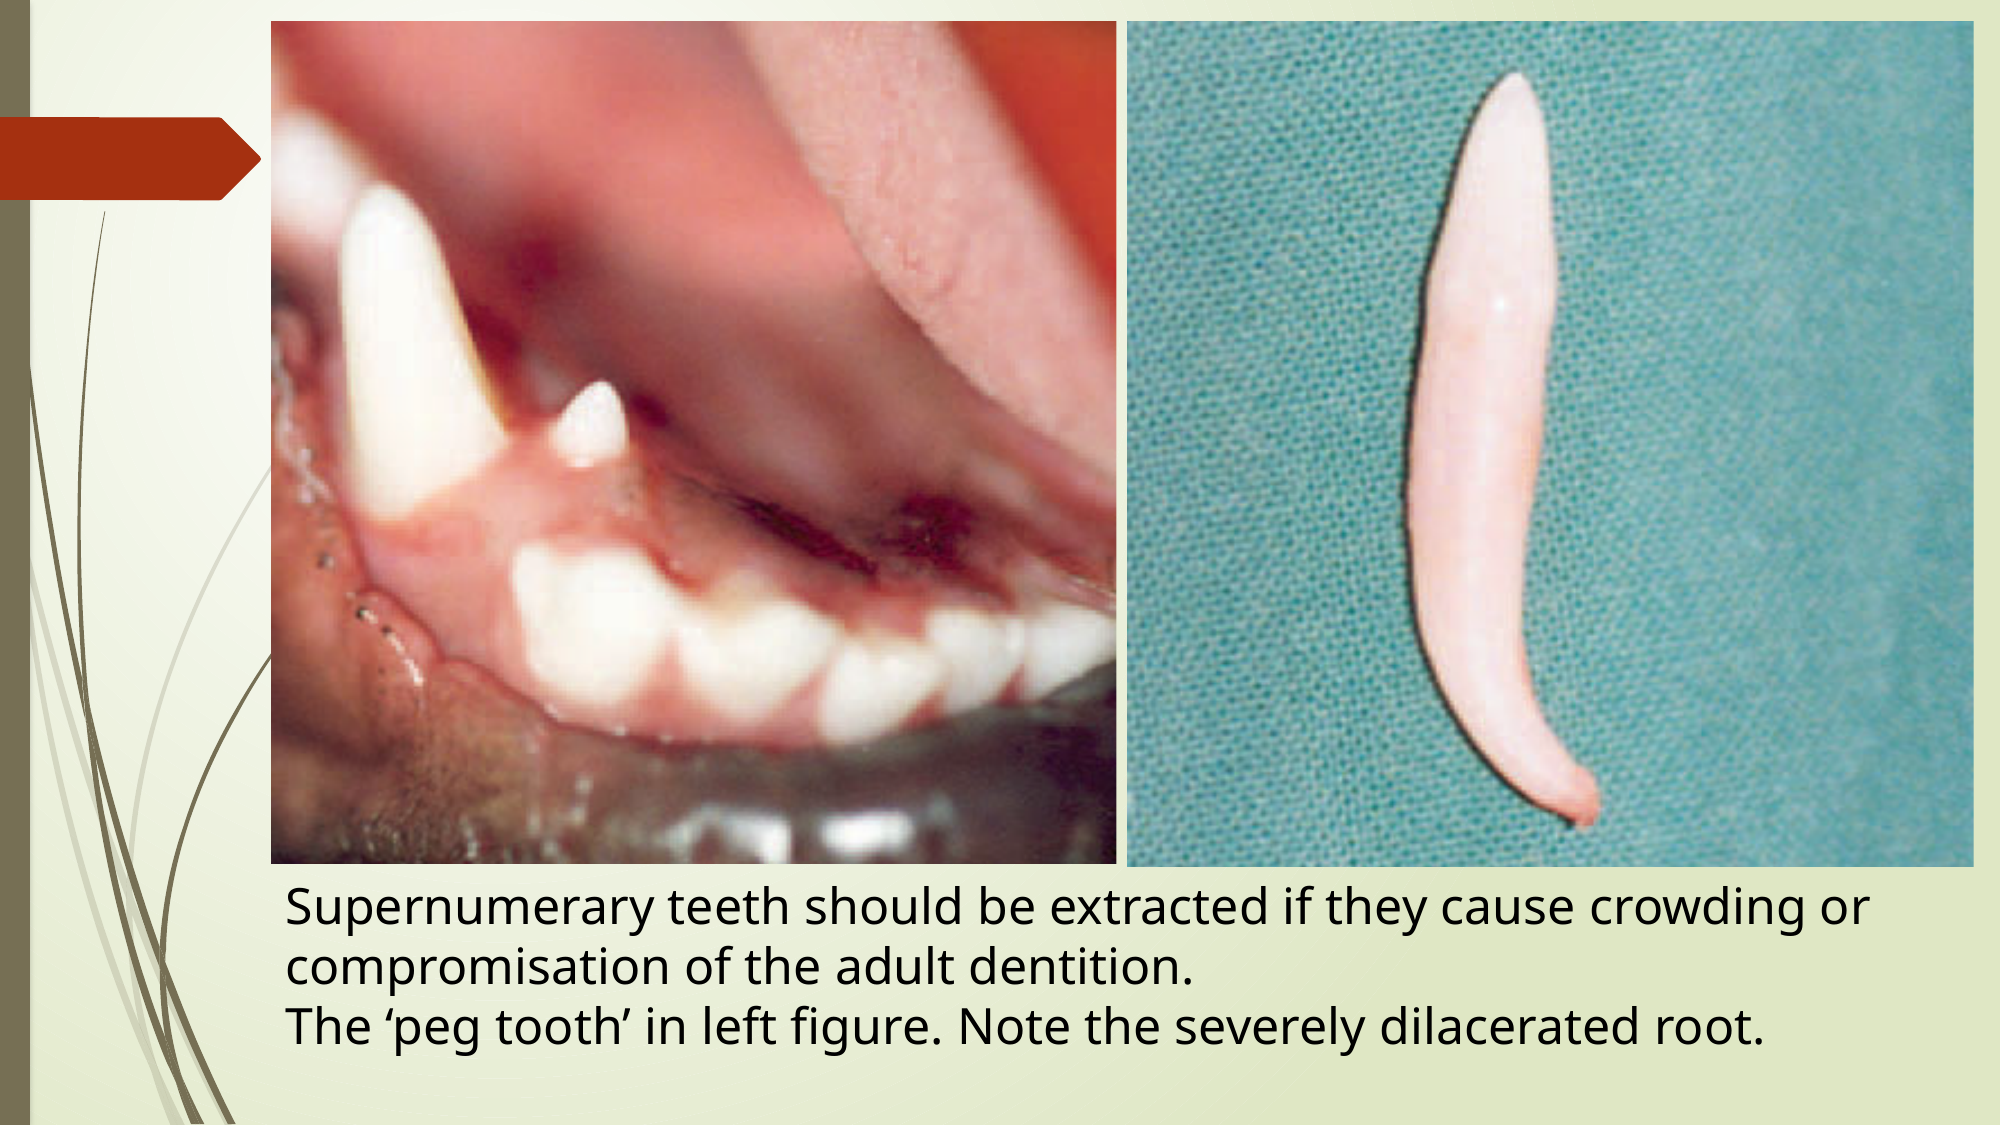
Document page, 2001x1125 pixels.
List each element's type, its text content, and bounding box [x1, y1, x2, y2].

text_box Supernumerary teeth should be extracted if they cause crowding or compromisation of the adult dentition. The ‘peg tooth’ in left figure. Note the severely dilacerated root. [271, 868, 1974, 1062]
picture [270, 20, 1117, 864]
picture [1126, 20, 1974, 867]
